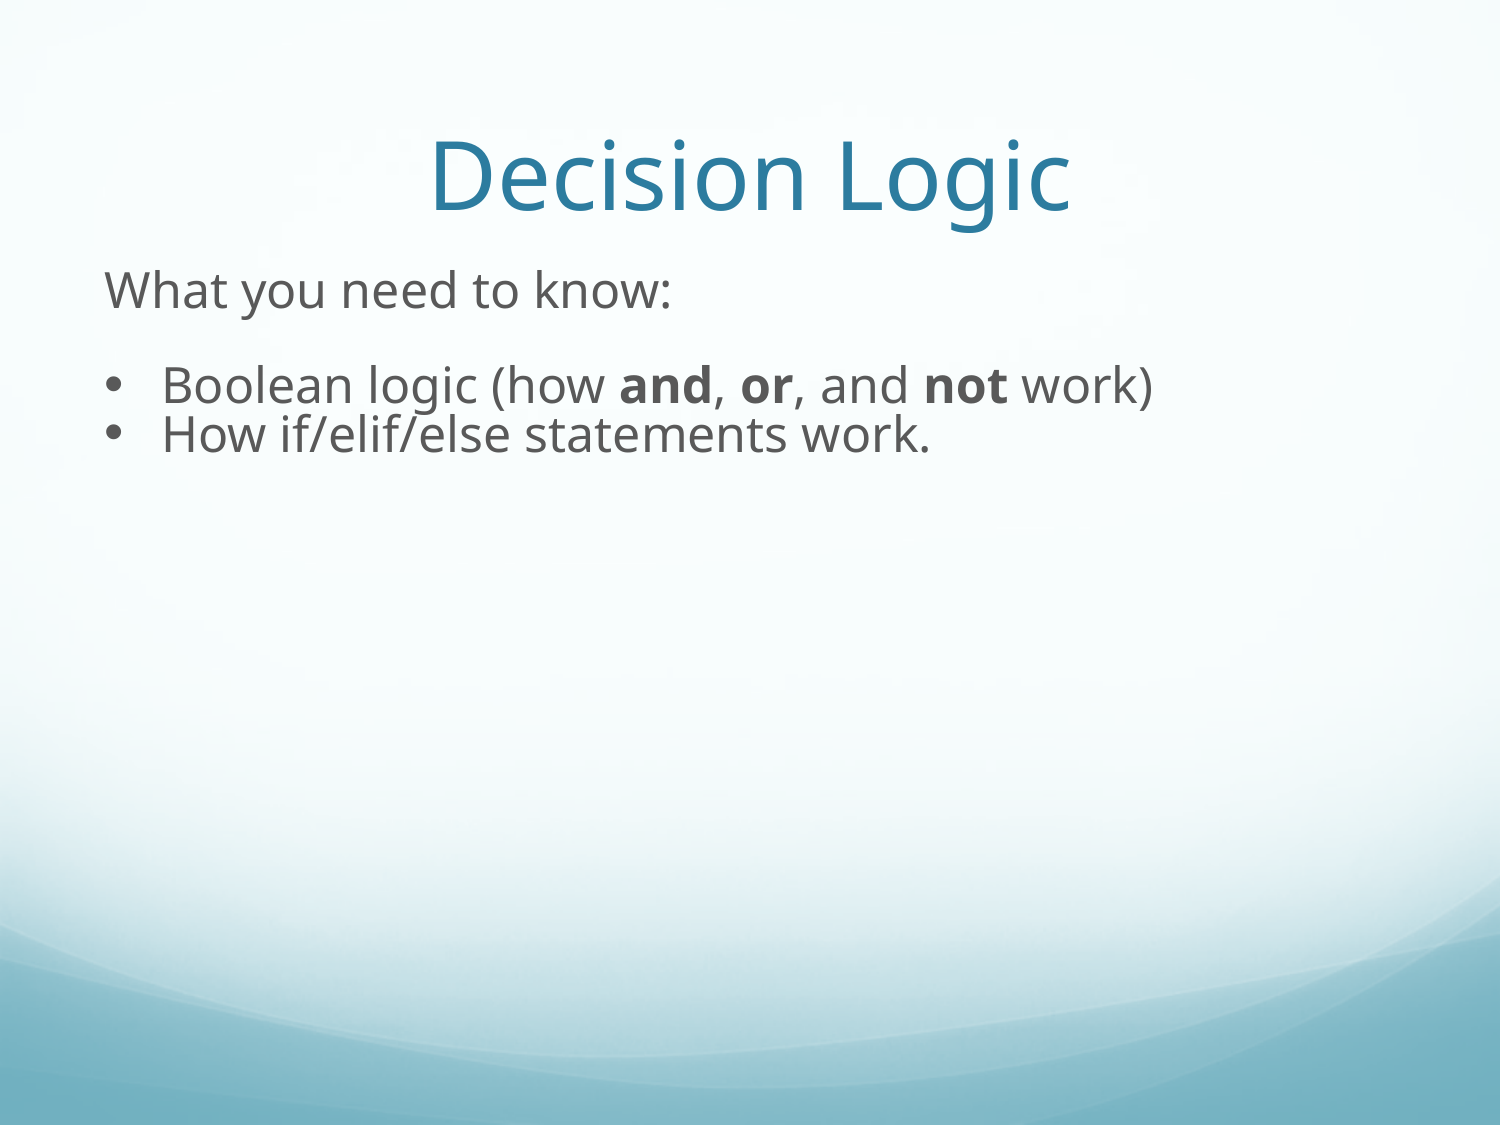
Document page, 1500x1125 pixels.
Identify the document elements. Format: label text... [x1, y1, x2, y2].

text_box Decision Logic [90, 17, 1410, 237]
picture [0, 0, 1500, 1125]
text_box What you need to know: Boolean logic (how and, or, and not work) How if/elif/else statements work. [90, 262, 1410, 975]
